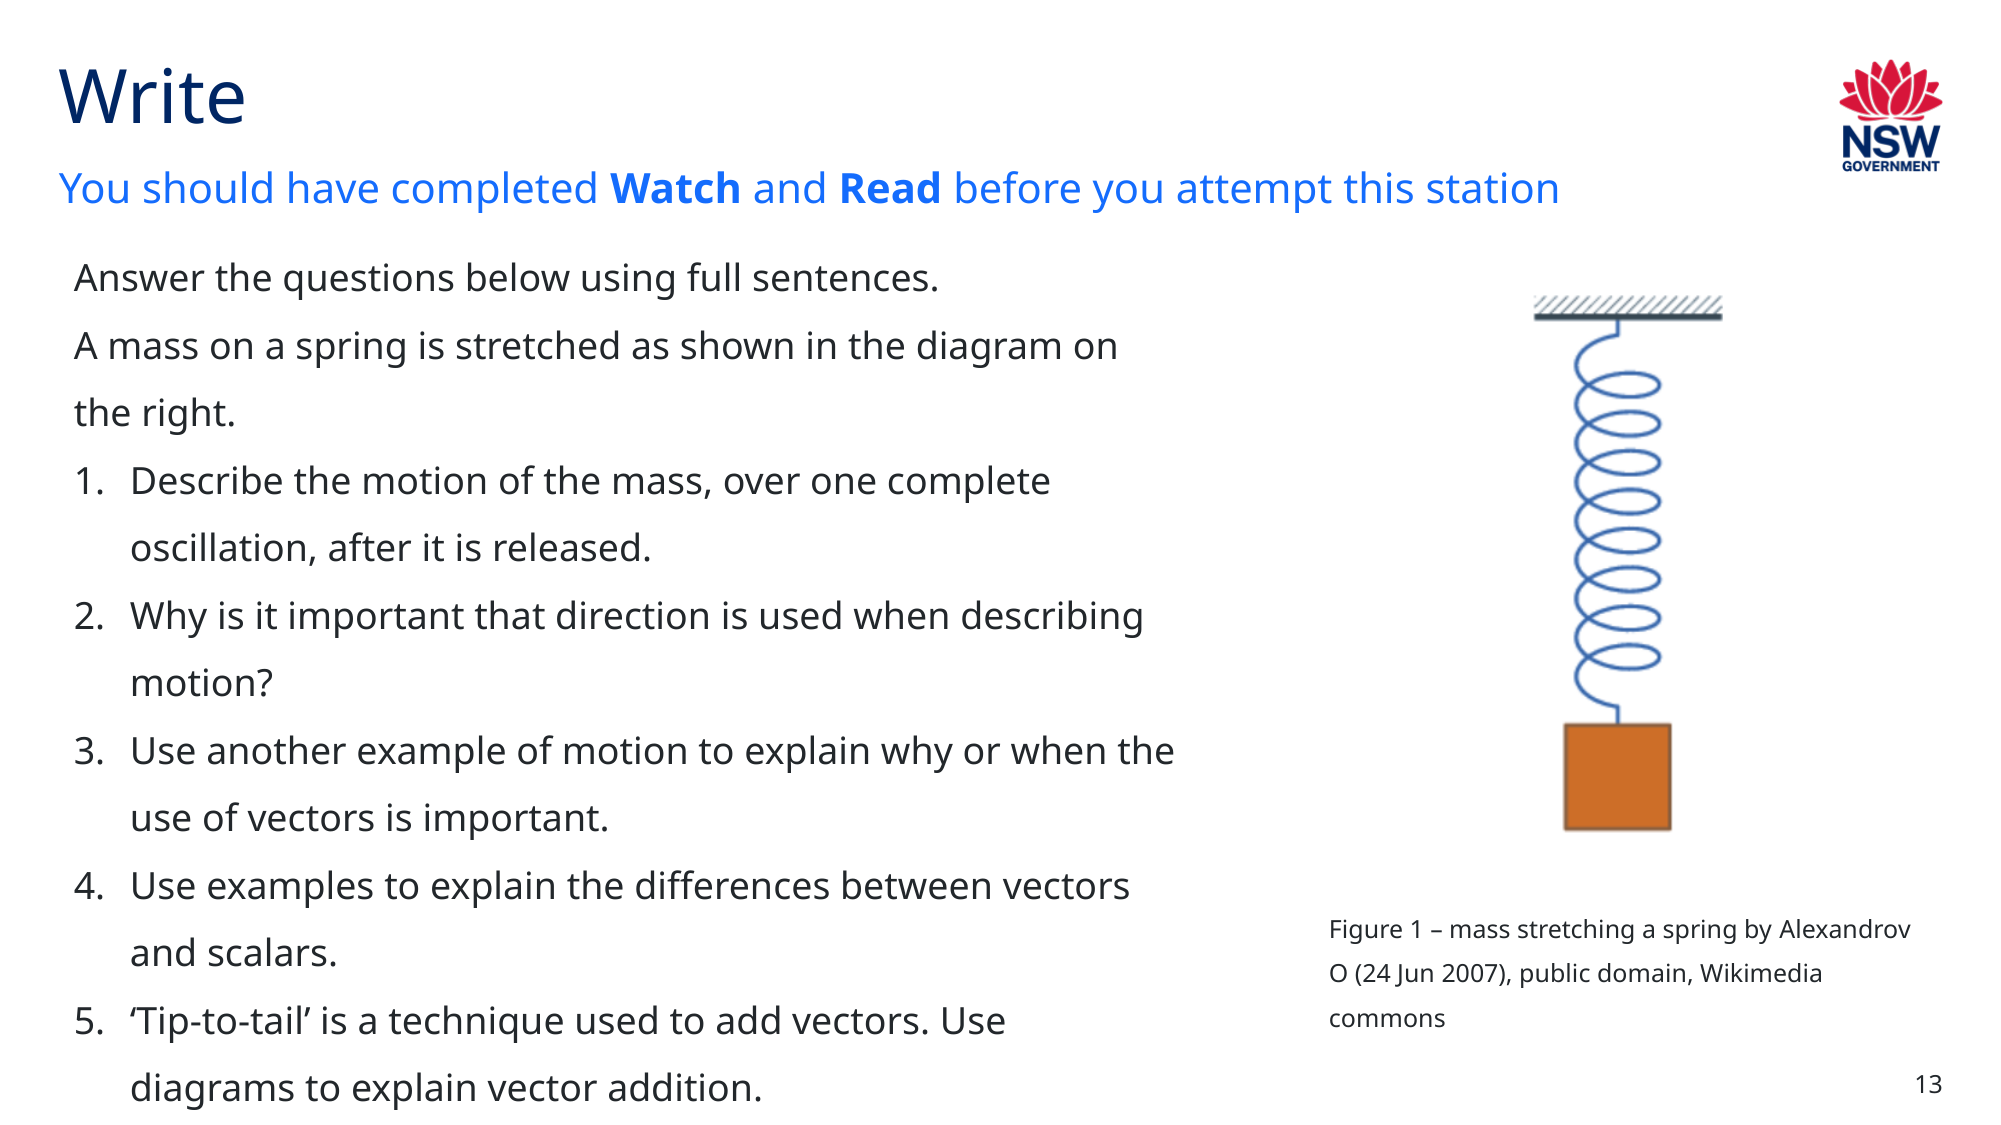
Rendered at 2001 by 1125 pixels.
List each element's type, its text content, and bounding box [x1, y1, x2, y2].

picture [1839, 59, 1943, 172]
text_box Figure 1 – mass stretching a spring by Alexandrov O (24 Jun 2007), public domain, Wikimedia commons [1314, 890, 1943, 1041]
text_box Answer the questions below using full sentences. A mass on a spring is stretched as shown in the diagram on the right. Describe the motion of the mass, over one complete oscillation, after it is released. Why is it important that direction is used when describing motion? Use another example of motion to explain why or when the use of vectors is important. Use examples to explain the differences between vectors and scalars. ‘Tip-to-tail’ is a technique used to add vectors. Use diagrams to explain vector addition. [58, 224, 1193, 1099]
slide_number 13 [1824, 1068, 1943, 1099]
title Write [59, 59, 1713, 149]
list You should have completed Watch and Read before you attempt this station [59, 161, 1713, 212]
picture [1530, 294, 1723, 934]
